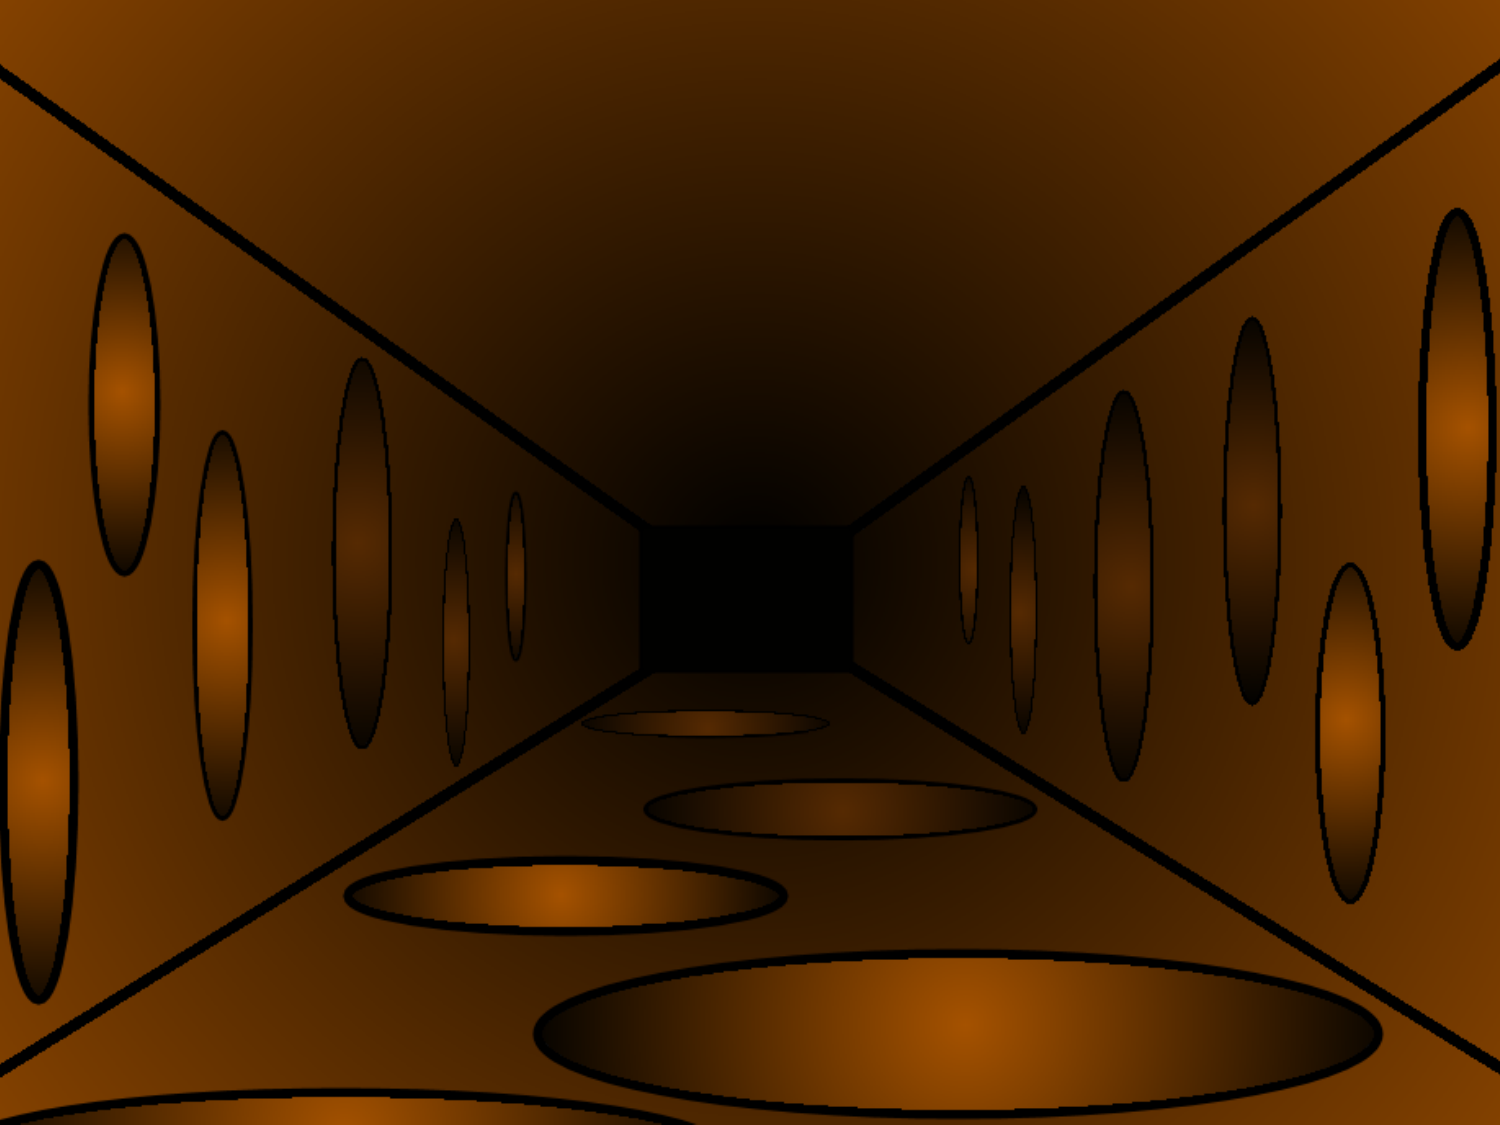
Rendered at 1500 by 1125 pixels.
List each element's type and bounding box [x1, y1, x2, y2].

list [0, 0, 1500, 1125]
